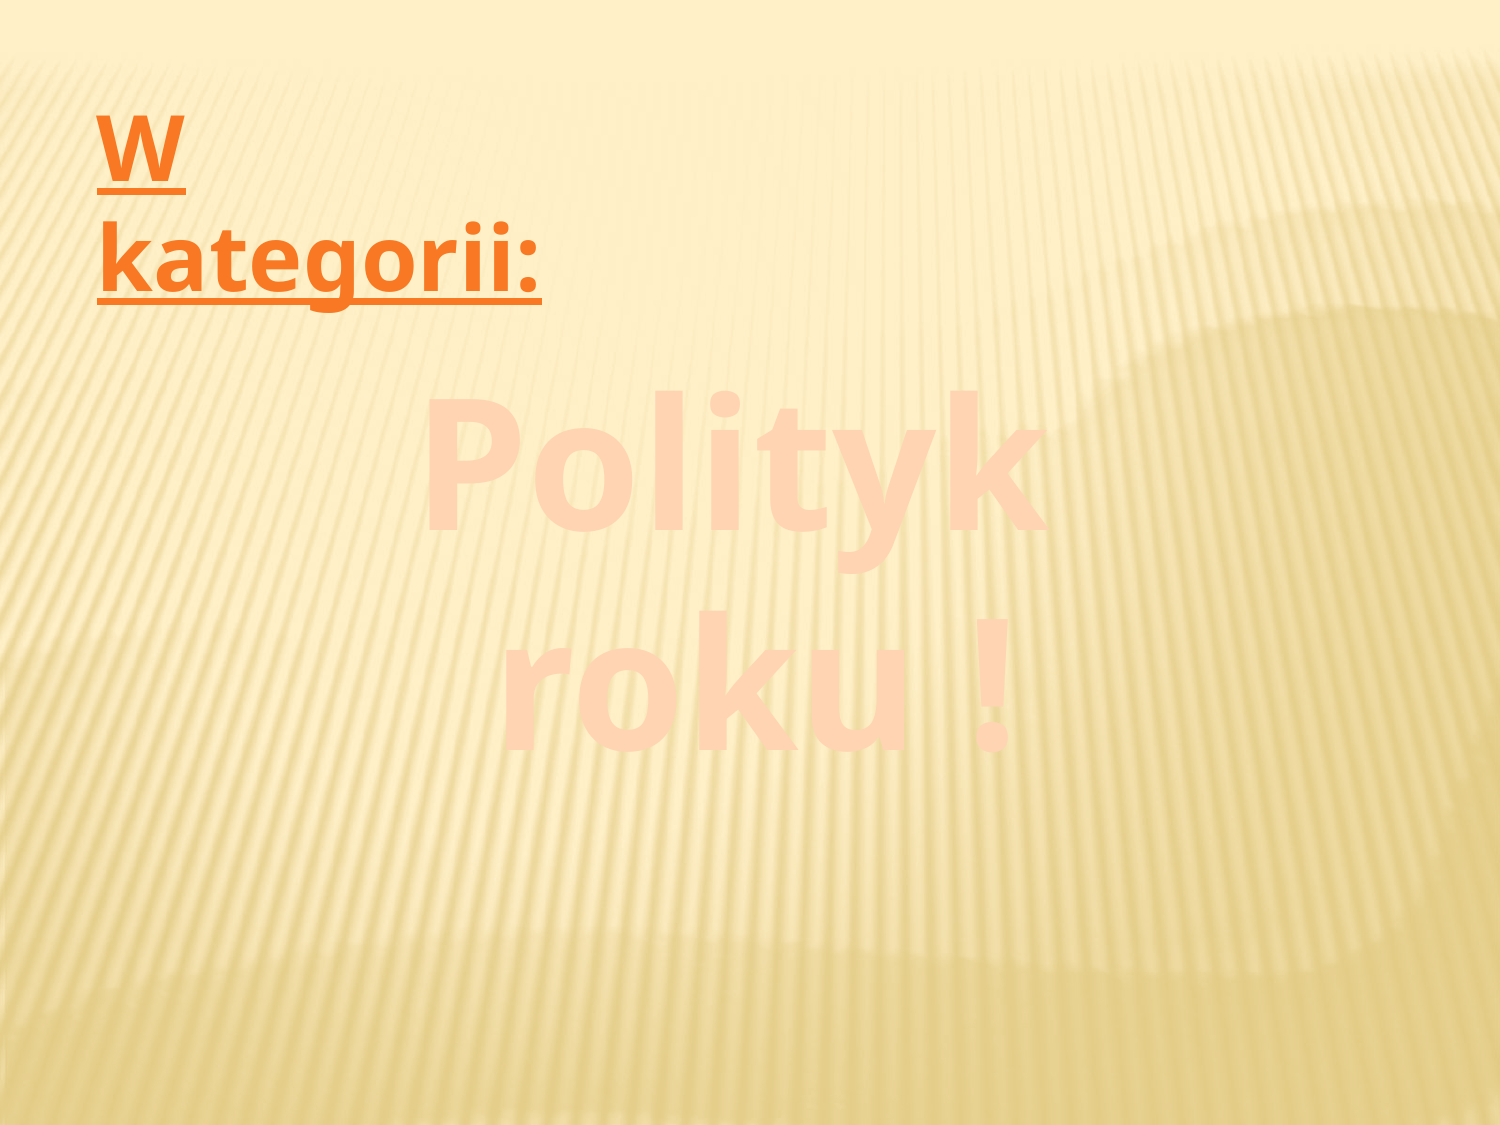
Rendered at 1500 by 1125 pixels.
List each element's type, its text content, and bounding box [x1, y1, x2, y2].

text_box Polityk roku ! [175, 339, 1336, 795]
text_box W kategorii: [82, 81, 633, 317]
